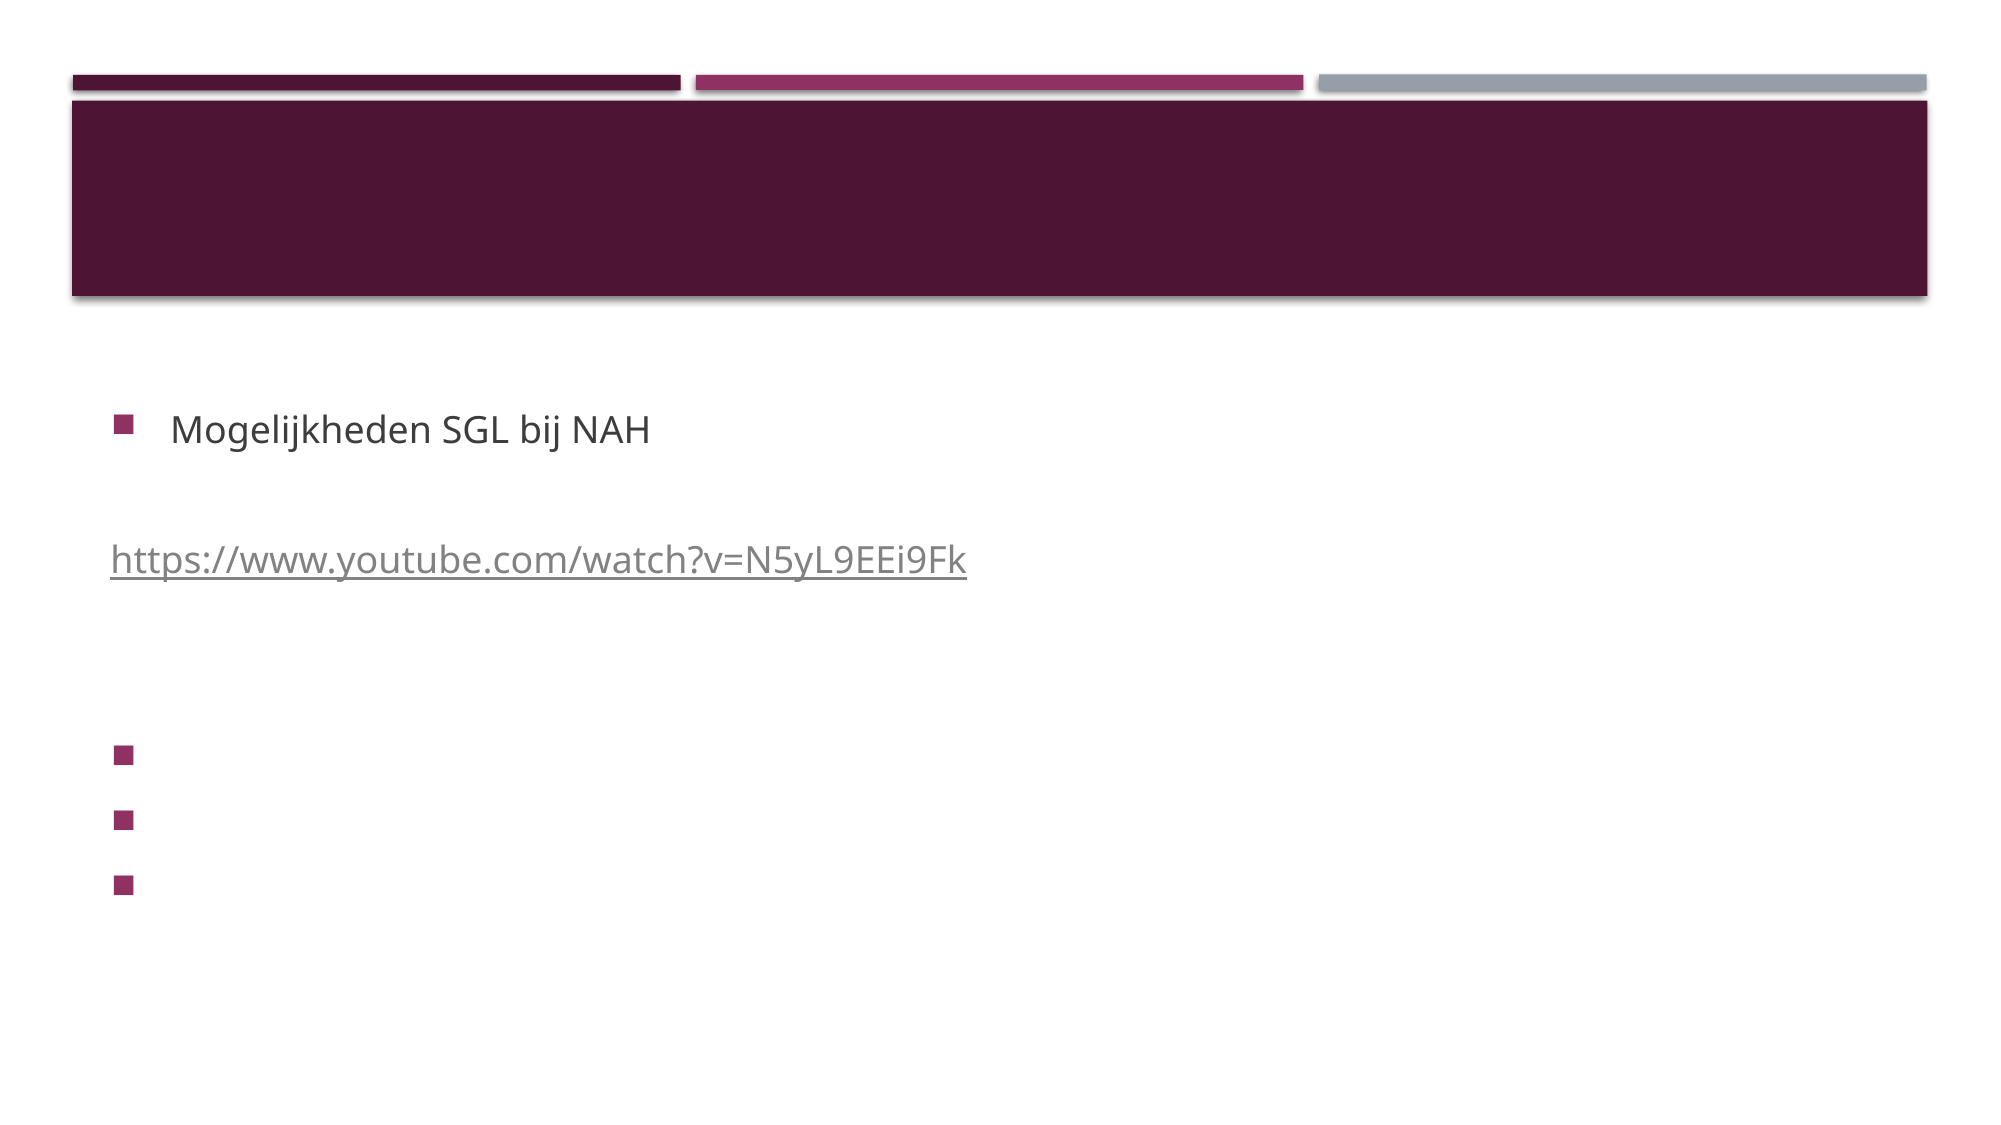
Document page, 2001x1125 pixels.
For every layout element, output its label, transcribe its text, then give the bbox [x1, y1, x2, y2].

list Mogelijkheden SGL bij NAH https://www.youtube.com/watch?v=N5yL9EEi9Fk [95, 357, 1905, 962]
